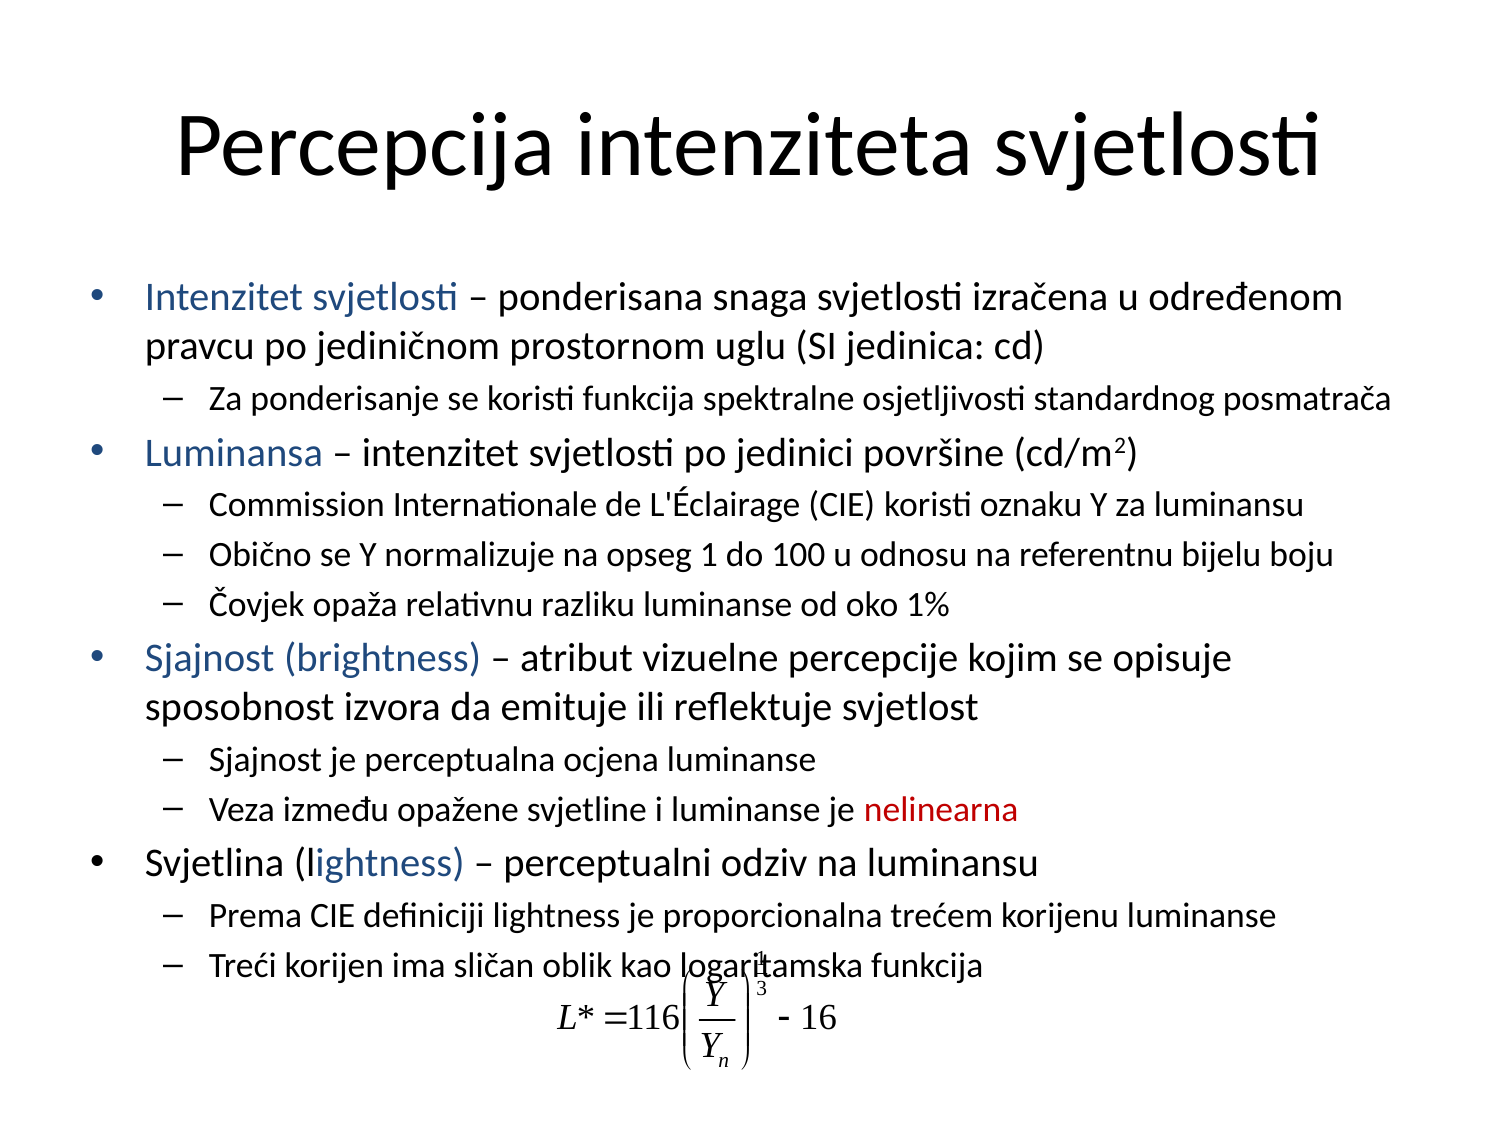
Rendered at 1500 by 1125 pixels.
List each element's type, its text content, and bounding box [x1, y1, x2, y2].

title Percepcija intenziteta svjetlosti [75, 45, 1425, 233]
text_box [550, 940, 844, 1079]
list Intenzitet svjetlosti – ponderisana snaga svjetlosti izračena u određenom pravcu po jediničnom prostornom uglu (SI jedinica: cd) Za ponderisanje se koristi funkcija spektralne osjetljivosti standardnog posmatrača Luminansa – intenzitet svjetlosti po jedinici površine (cd/m2) Commission Internationale de L'Éclairage (CIE) koristi oznaku Y za luminansu Obično se Y normalizuje na opseg 1 do 100 u odnosu na referentnu bijelu boju Čovjek opaža relativnu razliku luminanse od oko 1% Sjajnost (brightness) – atribut vizuelne percepcije kojim se opisuje sposobnost izvora da emituje ili reflektuje svjetlost Sjajnost je perceptualna ocjena luminanse Veza između opažene svjetline i luminanse je nelinearna Svjetlina (lightness) – perceptualni odziv na luminansu Prema CIE definiciji lightness je proporcionalna trećem korijenu luminanse Treći korijen ima sličan oblik kao logaritamska funkcija [75, 262, 1425, 1005]
